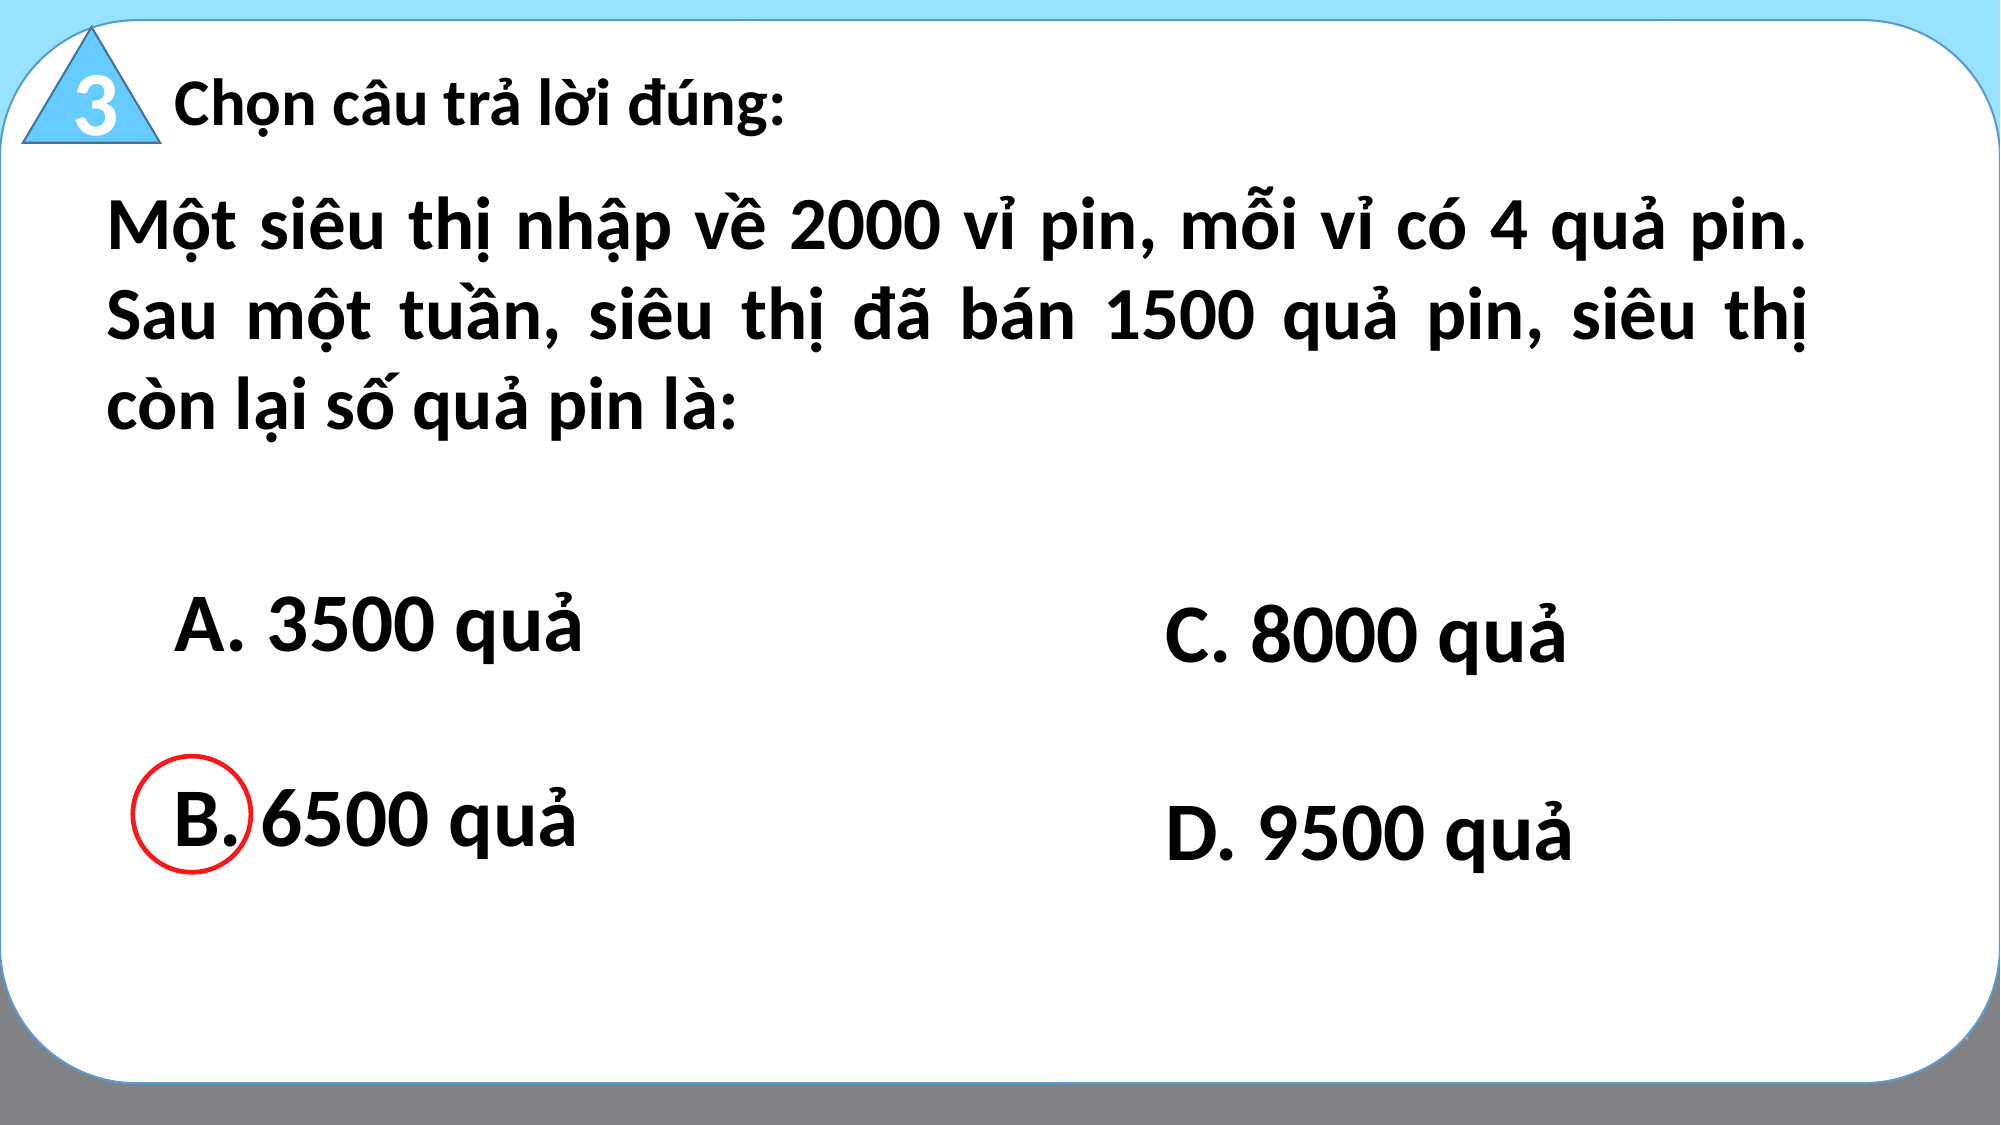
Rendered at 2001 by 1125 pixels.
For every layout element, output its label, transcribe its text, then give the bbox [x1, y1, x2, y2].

text_box 3 [21, 25, 160, 144]
text_box D. 9500 quả [1150, 769, 1729, 885]
text_box [132, 756, 251, 873]
text_box [0, 19, 2000, 1085]
text_box A. 3500 quả [160, 561, 739, 676]
picture [0, 970, 2000, 1125]
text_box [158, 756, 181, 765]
text_box C. 8000 quả [1150, 571, 1729, 687]
text_box B. 6500 quả [202, 756, 695, 871]
text_box Một siêu thị nhập về 2000 vỉ pin, mỗi vỉ có 4 quả pin. Sau một tuần, siêu thị đã bán 1500 quả pin, siêu thị còn lại số quả pin là: [91, 167, 1826, 453]
text_box Chọn câu trả lời đúng: [160, 51, 824, 147]
picture [0, 0, 2000, 133]
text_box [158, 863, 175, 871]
